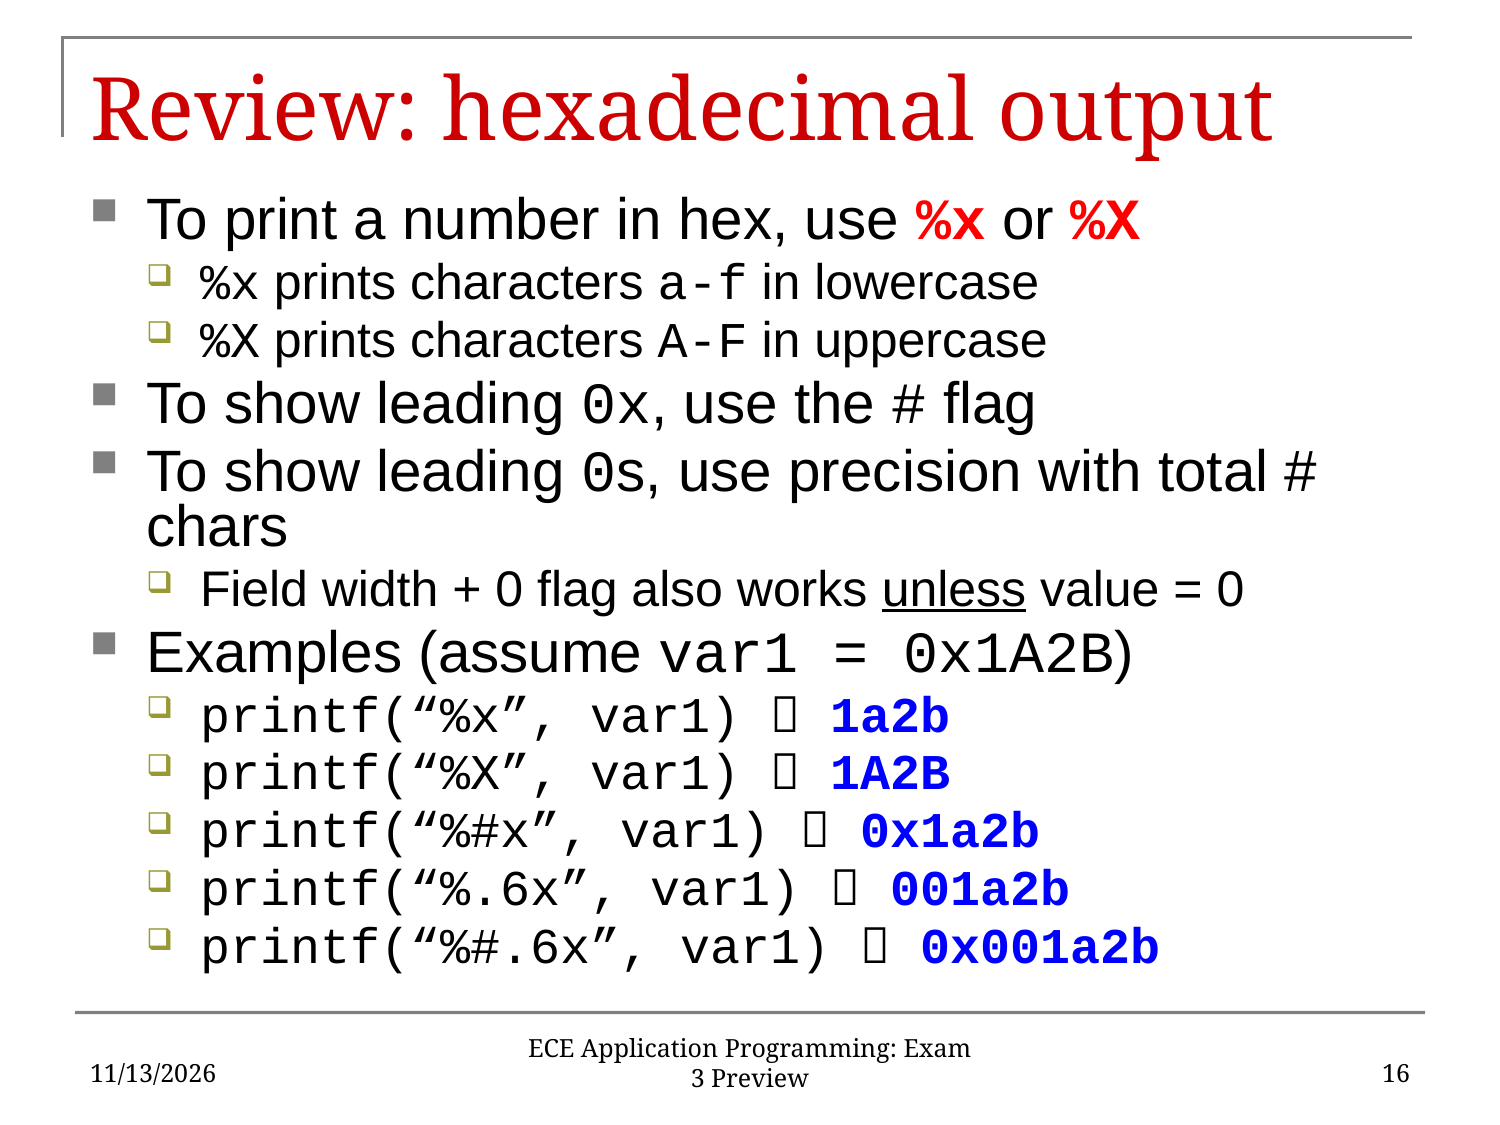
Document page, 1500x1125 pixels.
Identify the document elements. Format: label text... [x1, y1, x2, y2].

footer ECE Application Programming: Exam 3 Preview [512, 1024, 988, 1101]
list To print a number in hex, use %x or %X %x prints characters a-f in lowercase %X prints characters A-F in uppercase To show leading 0x, use the # flag To show leading 0s, use precision with total # chars Field width + 0 flag also works unless value = 0 Examples (assume var1 = 0x1A2B) printf(“%x”, var1)  1a2b printf(“%X”, var1)  1A2B printf(“%#x”, var1)  0x1a2b printf(“%.6x”, var1)  001a2b printf(“%#.6x”, var1)  0x001a2b [75, 187, 1425, 1006]
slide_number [74, 1023, 426, 1100]
slide_number 16 [1074, 1023, 1426, 1100]
title Review: hexadecimal output [75, 45, 1425, 163]
